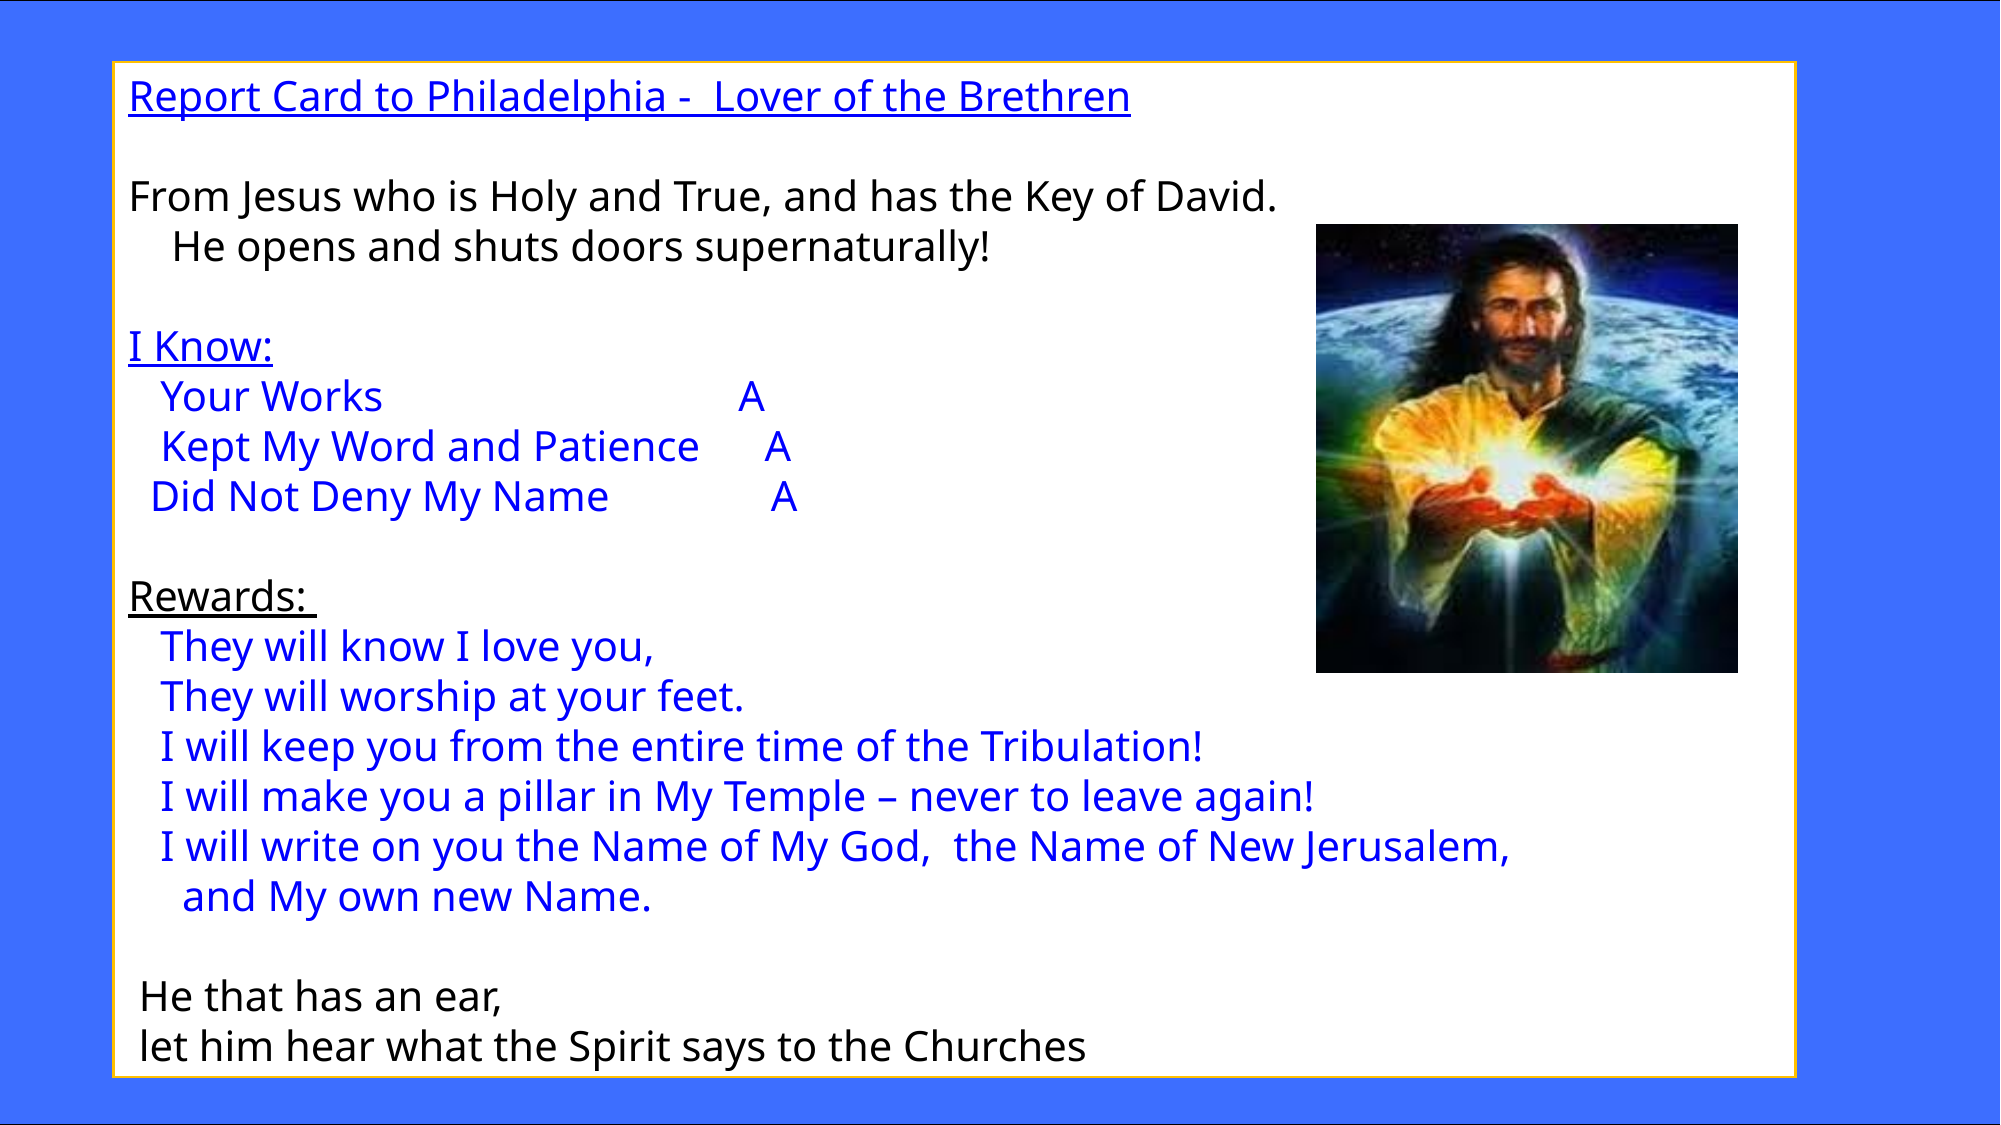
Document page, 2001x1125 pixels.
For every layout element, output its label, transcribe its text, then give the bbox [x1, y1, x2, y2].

text_box [0, 0, 2000, 1125]
picture [1316, 224, 1738, 673]
text_box Report Card to Philadelphia - Lover of the Brethren From Jesus who is Holy and True, and has the Key of David. He opens and shuts doors supernaturally! I Know: Your Works A Kept My Word and Patience A Did Not Deny My Name A Rewards: They will know I love you, They will worship at your feet. I will keep you from the entire time of the Tribulation! I will make you a pillar in My Temple – never to leave again! I will write on you the Name of My God, the Name of New Jerusalem, and My own new Name. He that has an ear, let him hear what the Spirit says to the Churches [112, 61, 1797, 1078]
